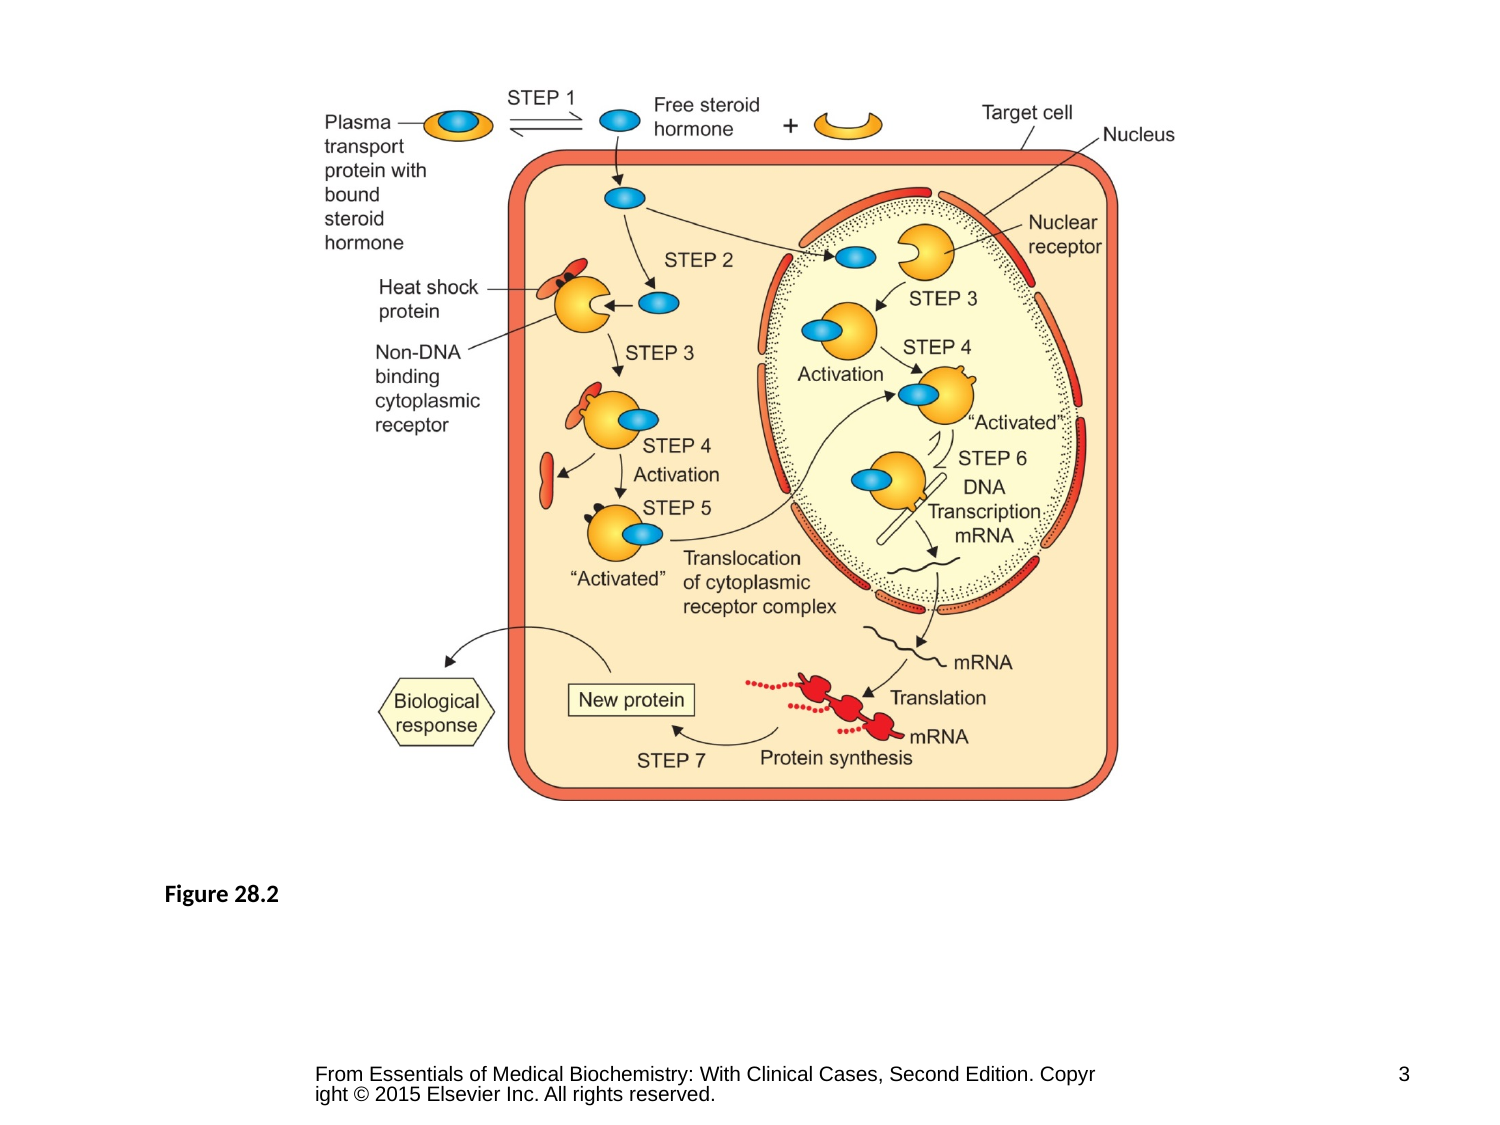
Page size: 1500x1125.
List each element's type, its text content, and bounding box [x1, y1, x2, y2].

slide_number 3 [1074, 1042, 1425, 1103]
picture [324, 87, 1176, 801]
footer From Essentials of Medical Biochemistry: With Clinical Cases, Second Edition. Copyright © 2015 Elsevier Inc. All rights reserved. [300, 1042, 1074, 1103]
text_box Figure 28.2 [150, 870, 325, 915]
